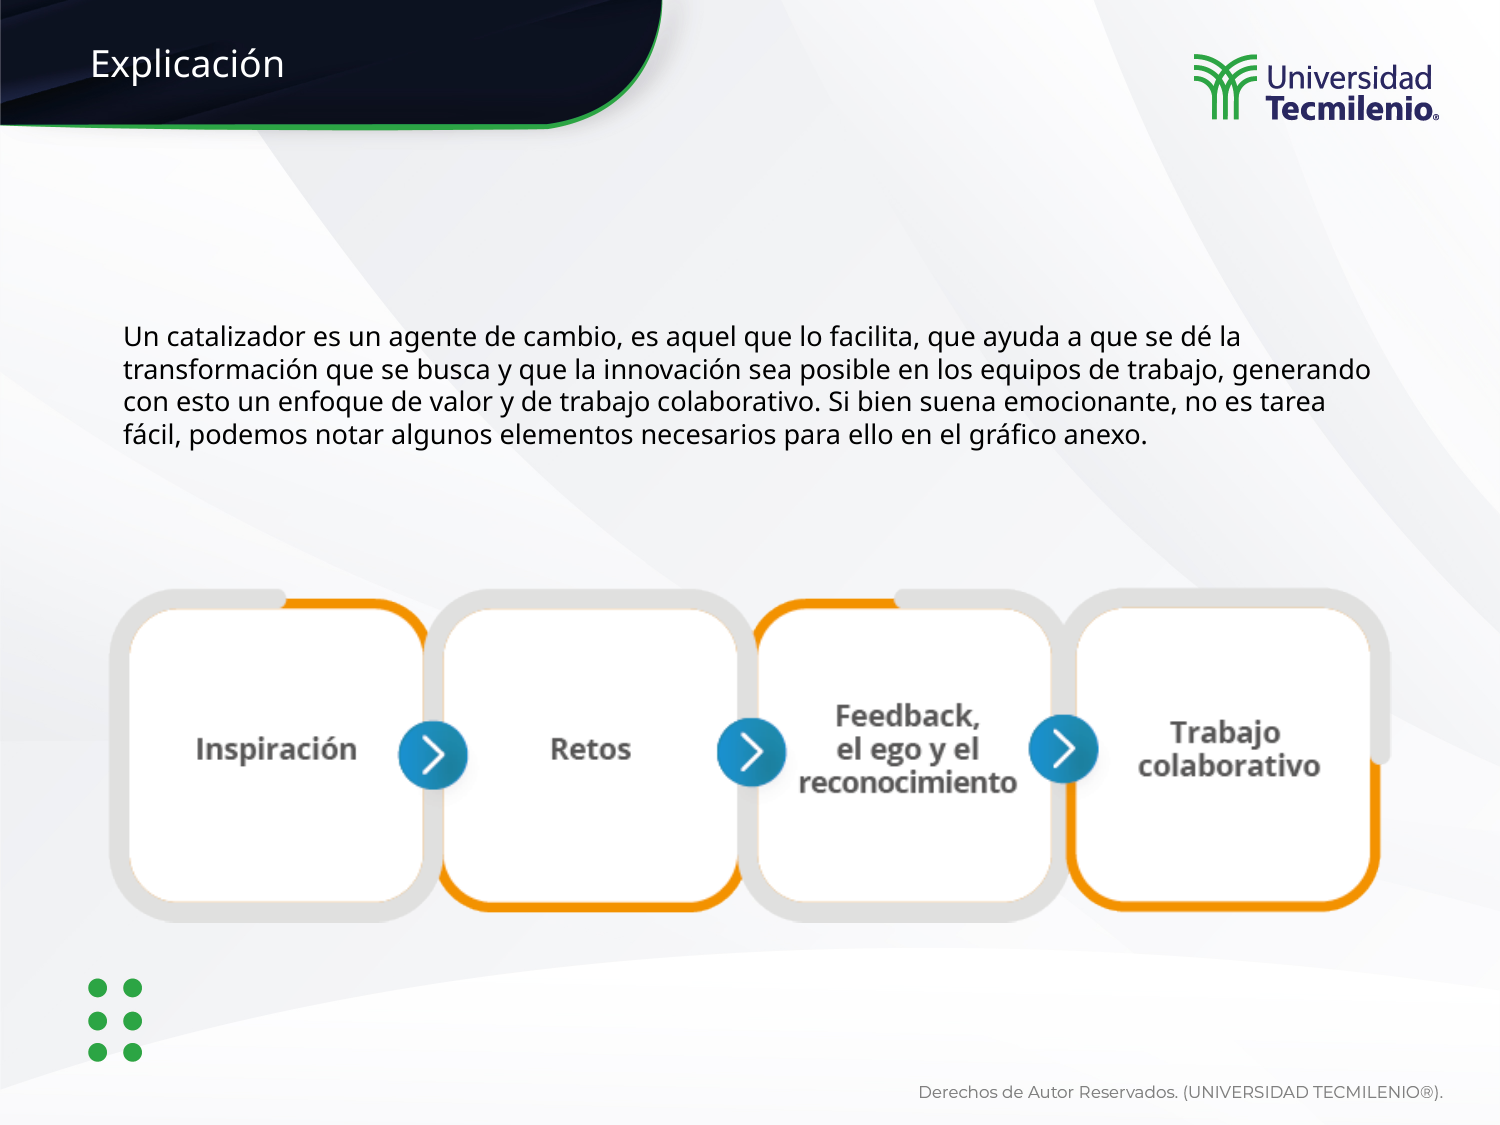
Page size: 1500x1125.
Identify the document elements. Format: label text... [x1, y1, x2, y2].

text_box Un catalizador es un agente de cambio, es aquel que lo facilita, que ayuda a que se dé la transformación que se busca y que la innovación sea posible en los equipos de trabajo, generando con esto un enfoque de valor y de trabajo colaborativo. Si bien suena emocionante, no es tarea fácil, podemos notar algunos elementos necesarios para ello en el gráfico anexo. [108, 312, 1392, 458]
picture [0, 0, 1500, 1125]
